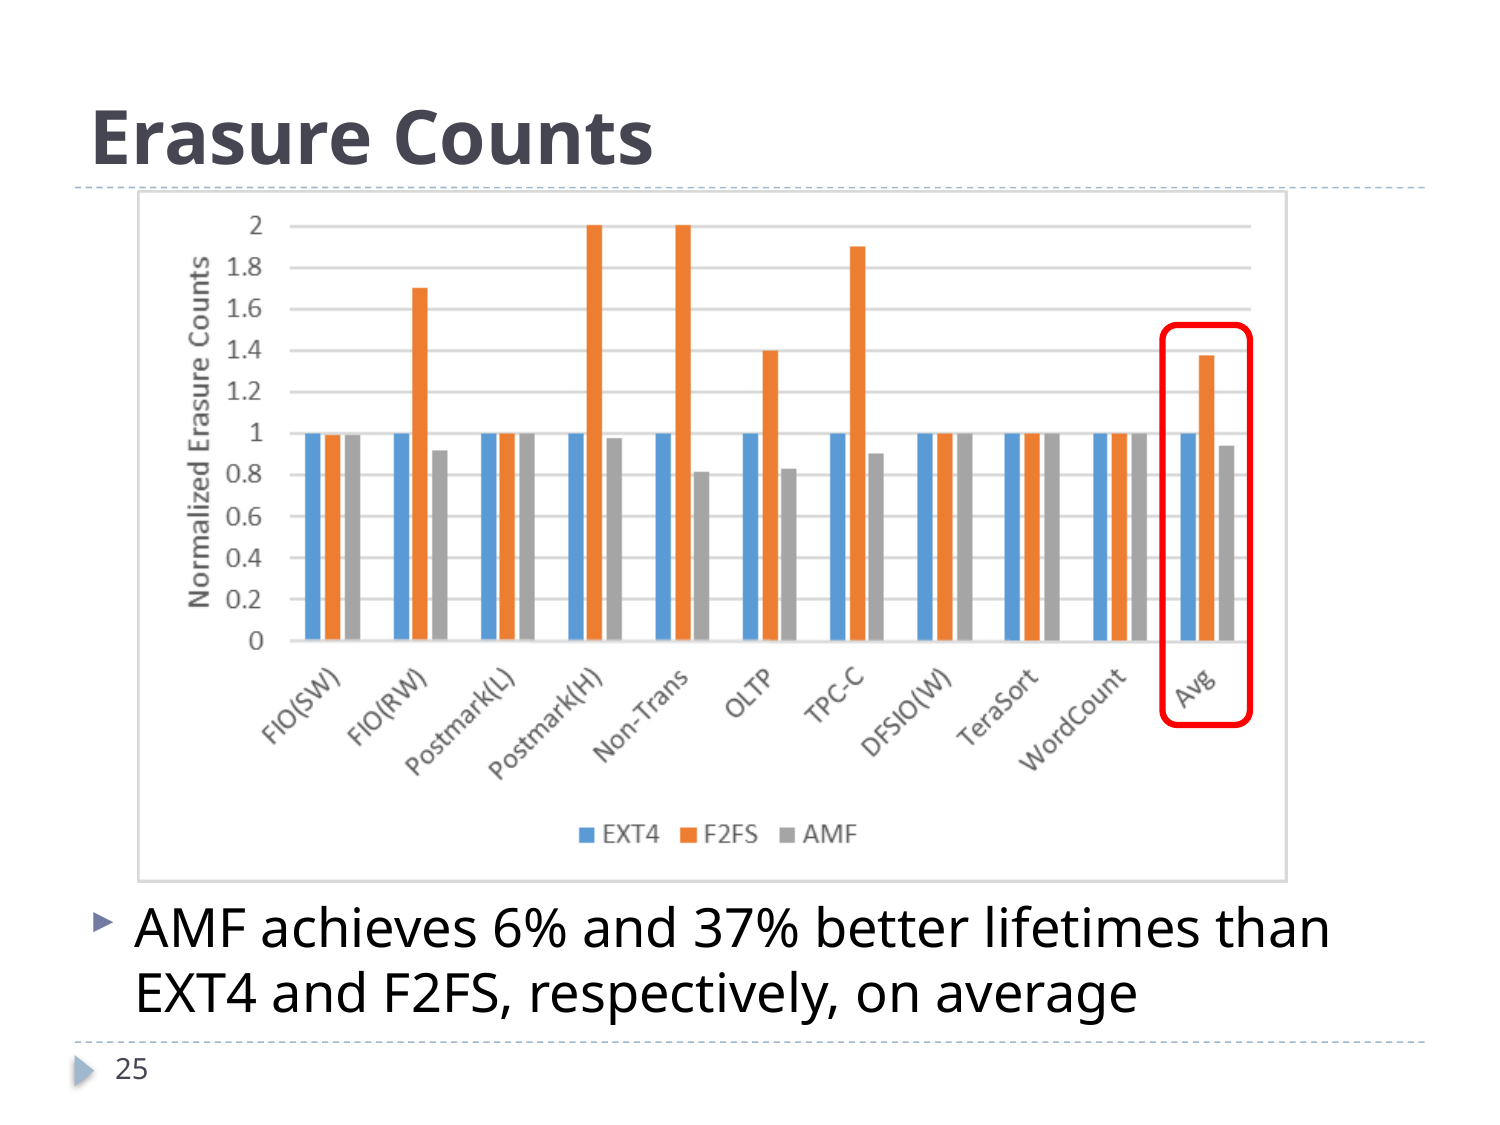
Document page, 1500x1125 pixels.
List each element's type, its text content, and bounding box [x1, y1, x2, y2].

title Erasure Counts [75, 24, 1425, 188]
picture [137, 190, 1288, 883]
list AMF achieves 6% and 37% better lifetimes than EXT4 and F2FS, respectively, on average [75, 886, 1425, 1040]
slide_number 25 [100, 1042, 426, 1103]
